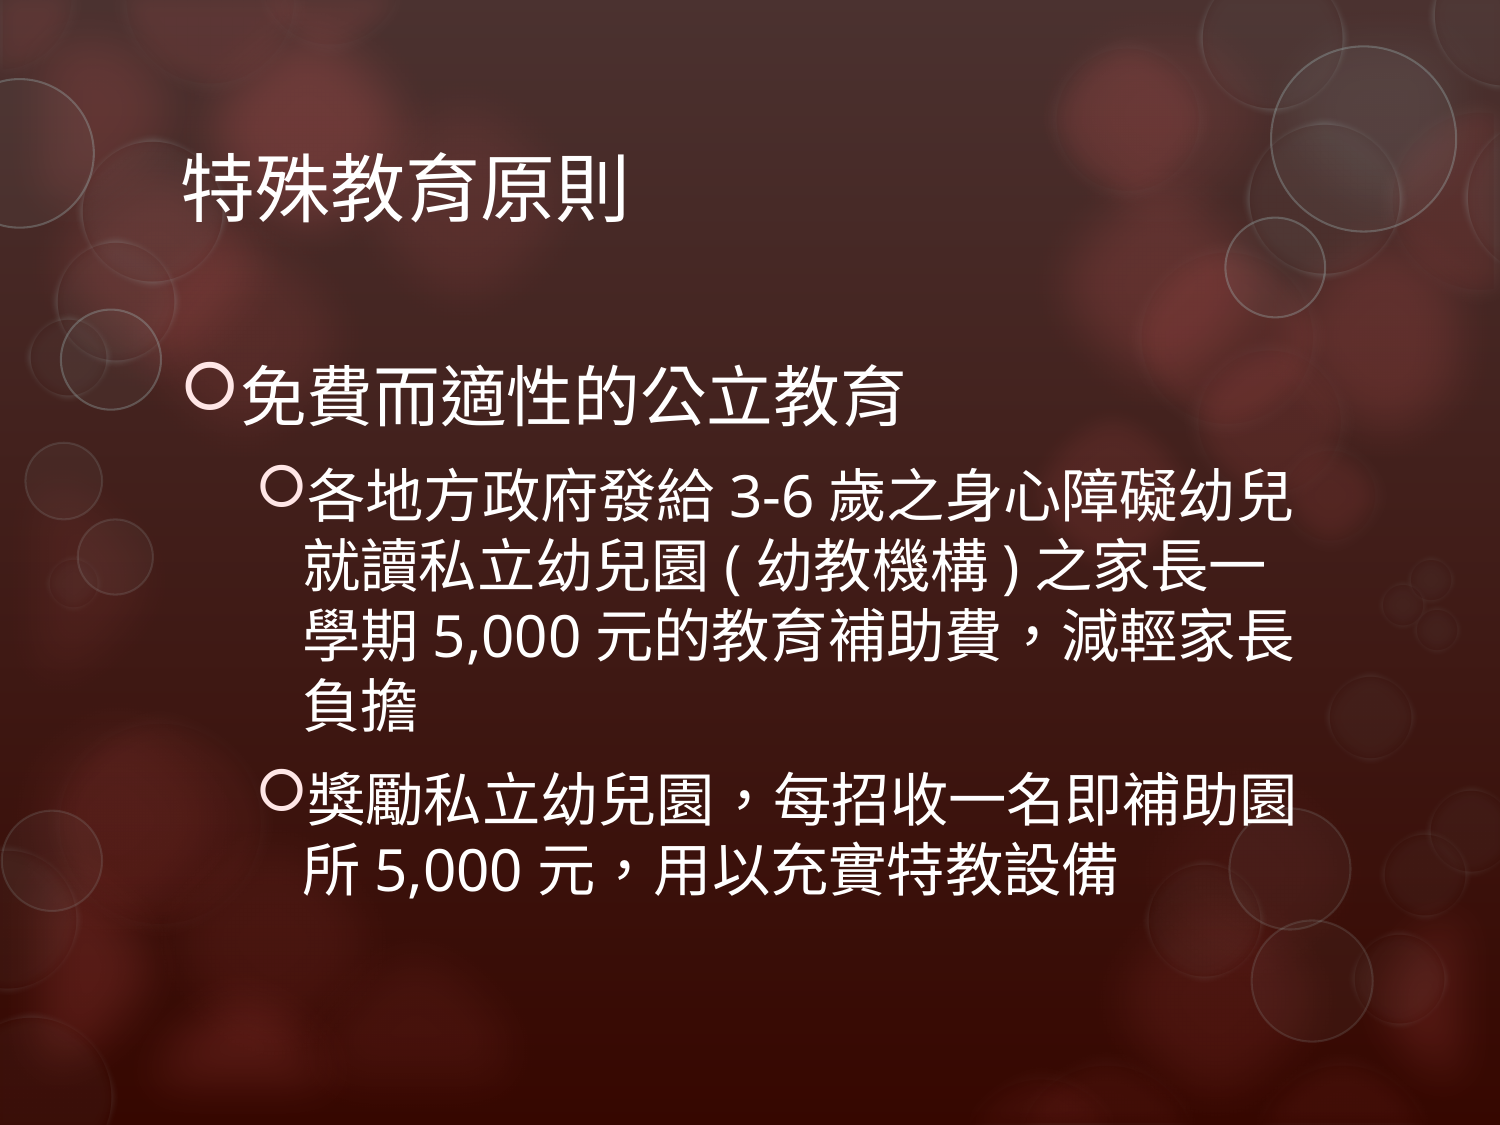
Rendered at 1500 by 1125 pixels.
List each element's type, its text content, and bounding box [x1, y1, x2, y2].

list 免費而適性的公立教育 各地方政府發給3-6歲之身心障礙幼兒就讀私立幼兒園(幼教機構)之家長一學期5,000元的教育補助費，減輕家長負擔 獎勵私立幼兒園，每招收一名即補助園所5,000元，用以充實特教設備 [165, 296, 1335, 962]
title 特殊教育原則 [165, 110, 1335, 263]
